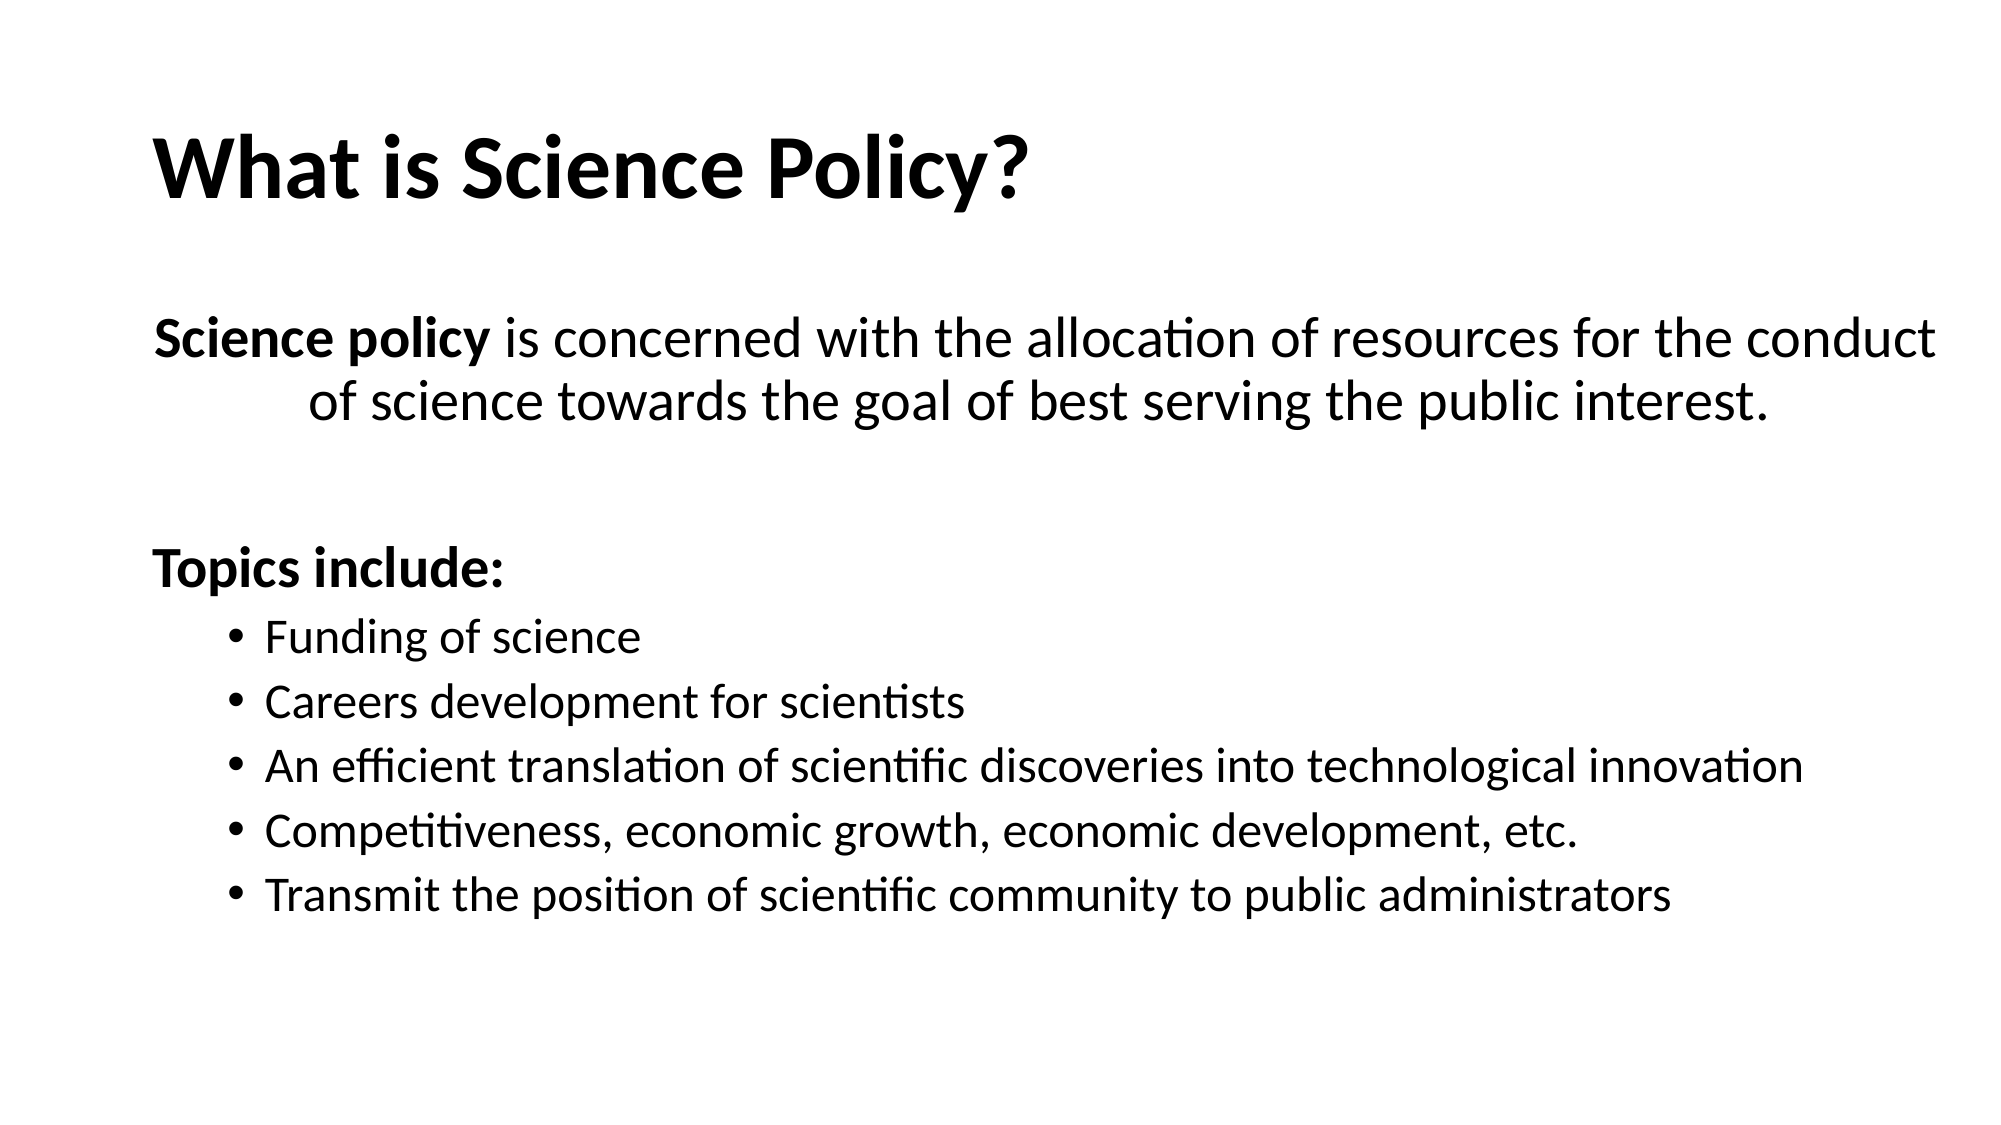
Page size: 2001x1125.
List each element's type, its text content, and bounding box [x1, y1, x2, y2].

title What is Science Policy? [137, 59, 1863, 278]
list Science policy is concerned with the allocation of resources for the conduct of science towards the goal of best serving the public interest. Topics include: Funding of science Careers development for scientists An efficient translation of scientific discoveries into technological innovation Competitiveness, economic growth, economic development, etc. Transmit the position of scientific community to public administrators [137, 299, 1955, 1014]
